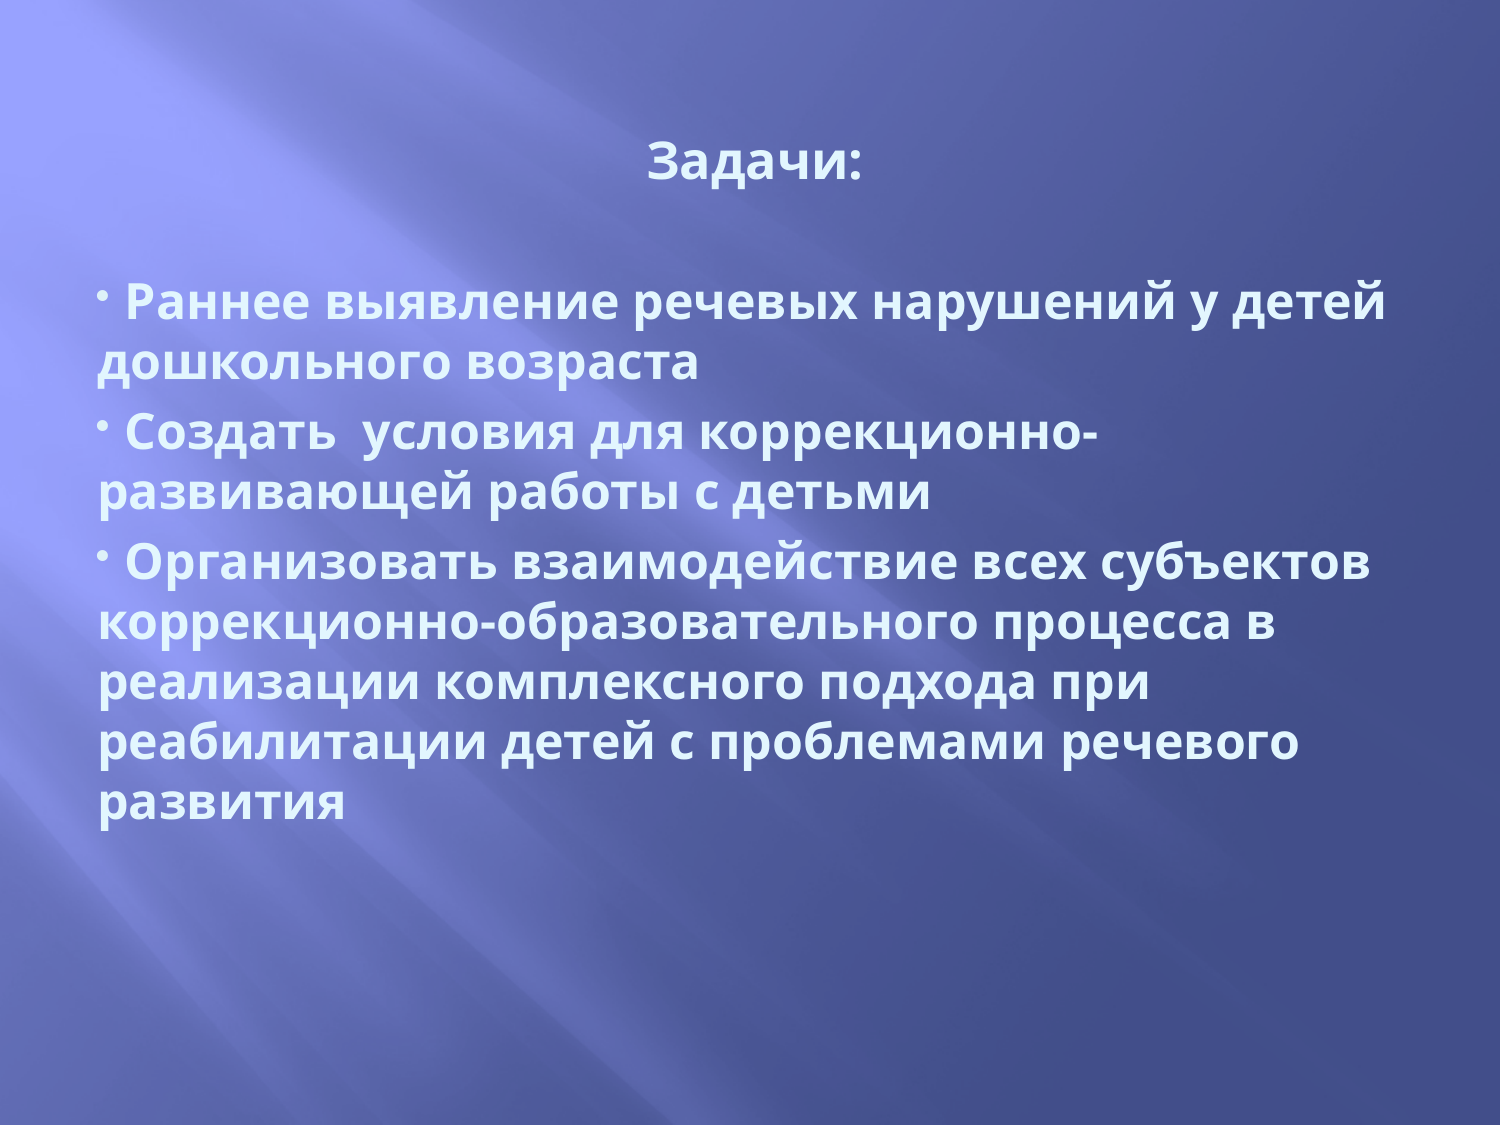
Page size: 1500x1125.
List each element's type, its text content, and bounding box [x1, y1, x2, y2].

list Задачи: Раннее выявление речевых нарушений у детей дошкольного возраста Создать условия для коррекционно-развивающей работы с детьми Организовать взаимодействие всех субъектов коррекционно-образовательного процесса в реализации комплексного подхода при реабилитации детей с проблемами речевого развития [81, 46, 1441, 962]
